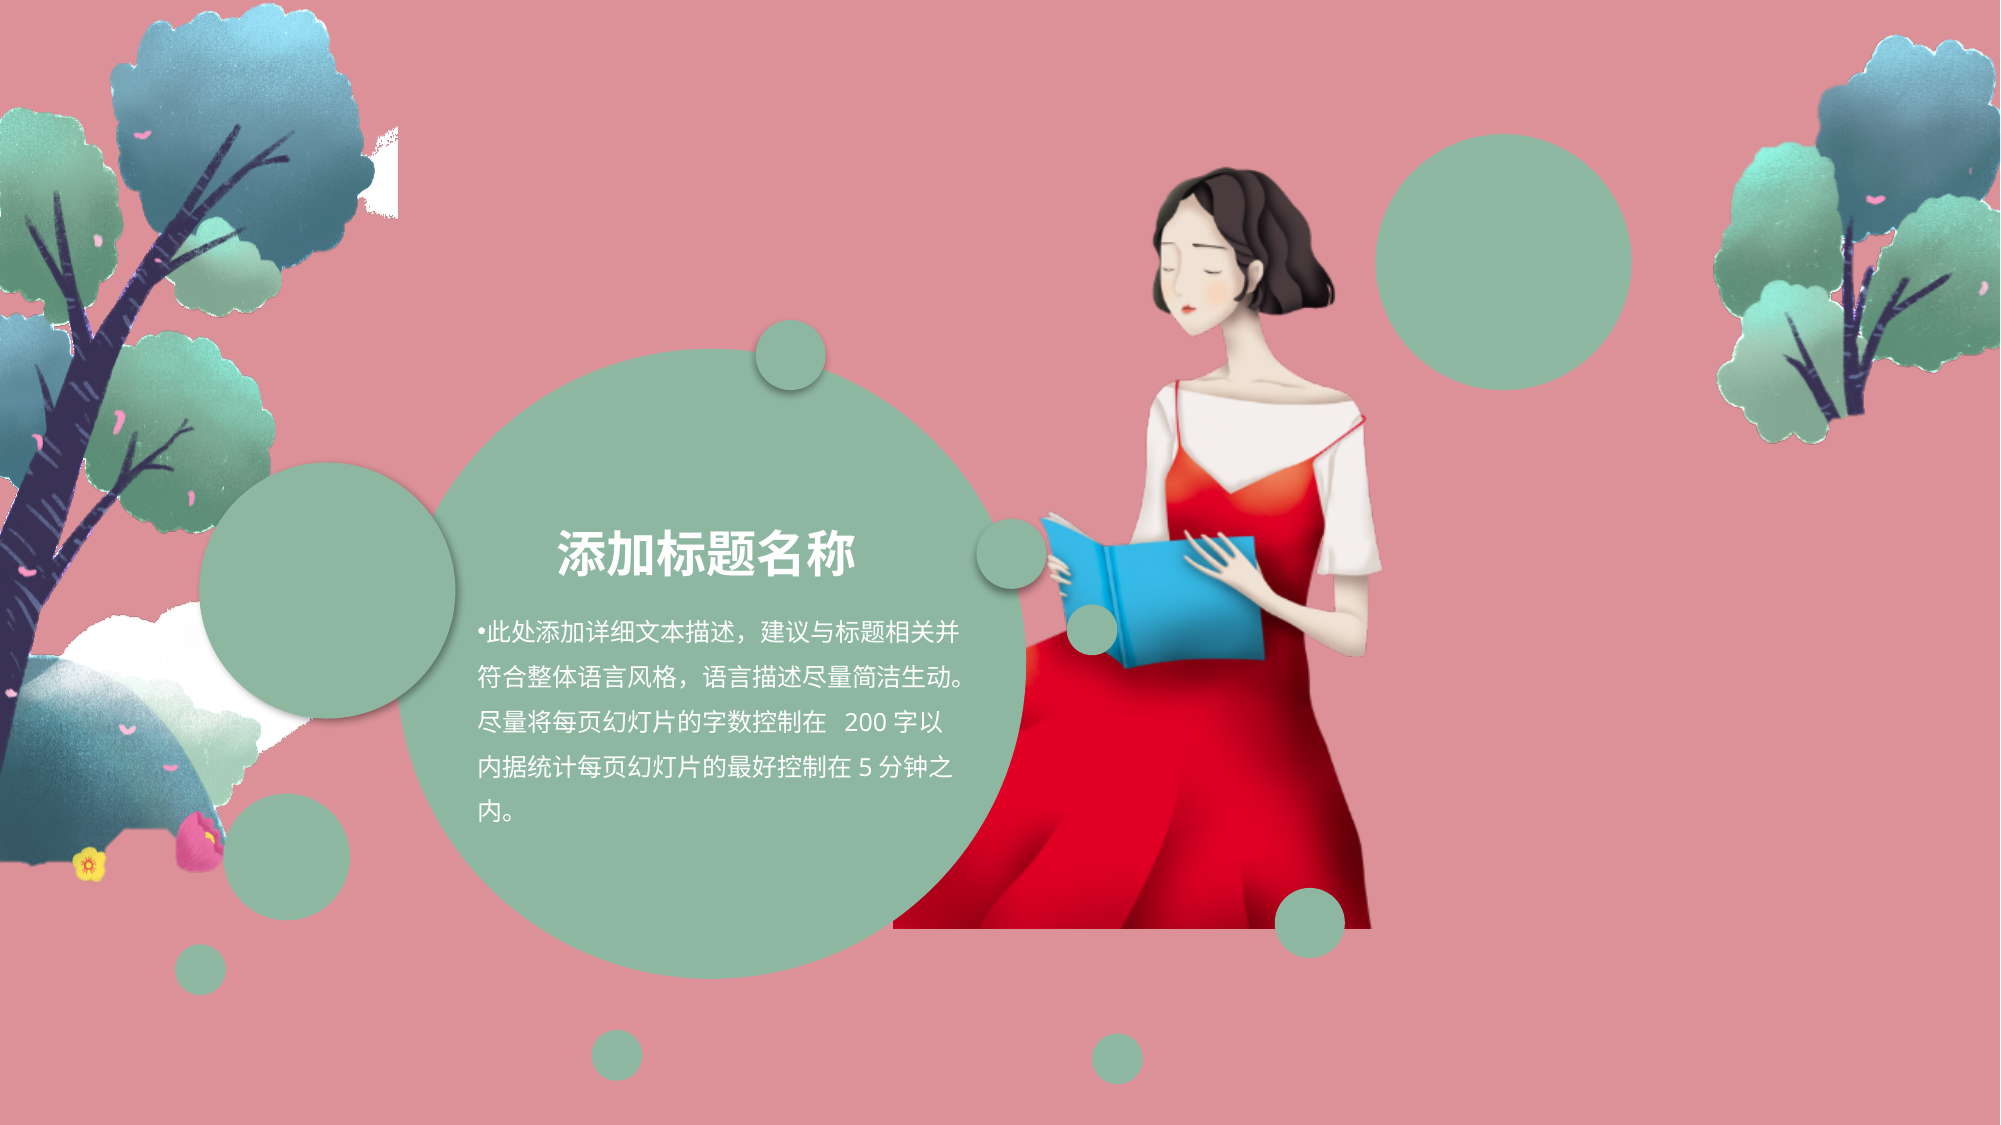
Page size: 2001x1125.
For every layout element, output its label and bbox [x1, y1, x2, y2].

text_box [175, 134, 1632, 1085]
picture [0, 0, 398, 1125]
picture [1644, 0, 2001, 1121]
